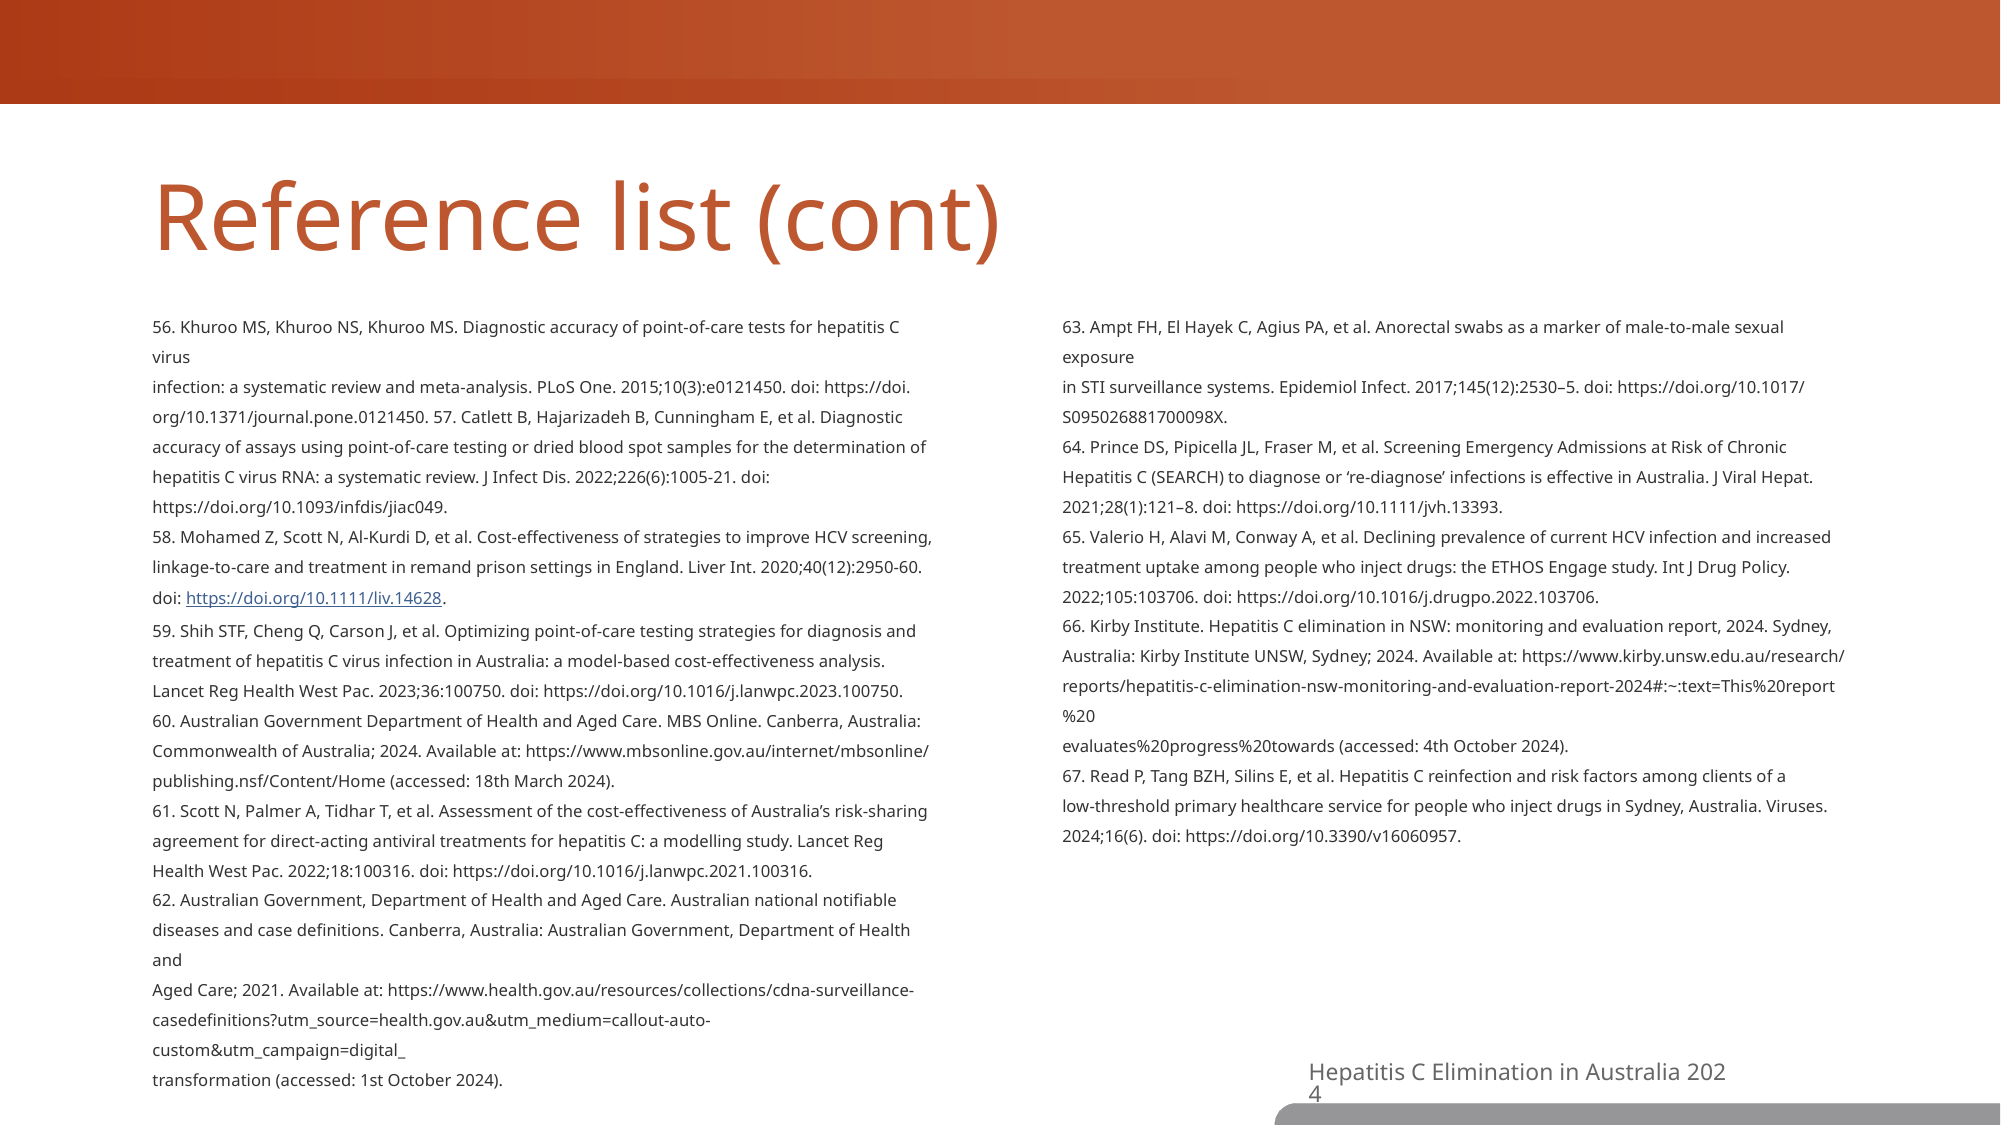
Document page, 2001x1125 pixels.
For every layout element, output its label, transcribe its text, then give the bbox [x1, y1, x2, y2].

title Reference list (cont) [137, 124, 1863, 278]
list 56. Khuroo MS, Khuroo NS, Khuroo MS. Diagnostic accuracy of point‑of‑care tests for hepatitis C virus infection: a systematic review and meta‑analysis. PLoS One. 2015;10(3):e0121450. doi: https://doi. org/10.1371/journal.pone.0121450. 57. Catlett B, Hajarizadeh B, Cunningham E, et al. Diagnostic accuracy of assays using point‑of‑care testing or dried blood spot samples for the determination of hepatitis C virus RNA: a systematic review. J Infect Dis. 2022;226(6):1005‑21. doi: https://doi.org/10.1093/infdis/jiac049. 58. Mohamed Z, Scott N, Al‑Kurdi D, et al. Cost‑effectiveness of strategies to improve HCV screening, linkage‑to‑care and treatment in remand prison settings in England. Liver Int. 2020;40(12):2950‑60. doi: https://doi.org/10.1111/liv.14628. 59. Shih STF, Cheng Q, Carson J, et al. Optimizing point‑of‑care testing strategies for diagnosis and treatment of hepatitis C virus infection in Australia: a model‑based cost‑effectiveness analysis. Lancet Reg Health West Pac. 2023;36:100750. doi: https://doi.org/10.1016/j.lanwpc.2023.100750. 60. Australian Government Department of Health and Aged Care. MBS Online. Canberra, Australia: Commonwealth of Australia; 2024. Available at: https://www.mbsonline.gov.au/internet/mbsonline/ publishing.nsf/Content/Home (accessed: 18th March 2024). 61. Scott N, Palmer A, Tidhar T, et al. Assessment of the cost‑effectiveness of Australia’s risk‑sharing agreement for direct‑acting antiviral treatments for hepatitis C: a modelling study. Lancet Reg Health West Pac. 2022;18:100316. doi: https://doi.org/10.1016/j.lanwpc.2021.100316. 62. Australian Government, Department of Health and Aged Care. Australian national notifiable diseases and case definitions. Canberra, Australia: Australian Government, Department of Health and Aged Care; 2021. Available at: https://www.health.gov.au/resources/collections/cdna-surveillance-casedefinitions?utm_source=health.gov.au&utm_medium=callout-auto-custom&utm_campaign=digital_ transformation (accessed: 1st October 2024). [137, 299, 953, 1014]
list 63. Ampt FH, El Hayek C, Agius PA, et al. Anorectal swabs as a marker of male‑to‑male sexual exposure in STI surveillance systems. Epidemiol Infect. 2017;145(12):2530–5. doi: https://doi.org/10.1017/ S095026881700098X. 64. Prince DS, Pipicella JL, Fraser M, et al. Screening Emergency Admissions at Risk of Chronic Hepatitis C (SEARCH) to diagnose or ‘re‑diagnose’ infections is effective in Australia. J Viral Hepat. 2021;28(1):121–8. doi: https://doi.org/10.1111/jvh.13393. 65. Valerio H, Alavi M, Conway A, et al. Declining prevalence of current HCV infection and increased treatment uptake among people who inject drugs: the ETHOS Engage study. Int J Drug Policy. 2022;105:103706. doi: https://doi.org/10.1016/j.drugpo.2022.103706. 66. Kirby Institute. Hepatitis C elimination in NSW: monitoring and evaluation report, 2024. Sydney, Australia: Kirby Institute UNSW, Sydney; 2024. Available at: https://www.kirby.unsw.edu.au/research/ reports/hepatitis-c-elimination-nsw-monitoring-and-evaluation-report-2024#:~:text=This%20report%20 evaluates%20progress%20towards (accessed: 4th October 2024). 67. Read P, Tang BZH, Silins E, et al. Hepatitis C reinfection and risk factors among clients of a low‑threshold primary healthcare service for people who inject drugs in Sydney, Australia. Viruses. 2024;16(6). doi: https://doi.org/10.3390/v16060957. [1047, 299, 1863, 1014]
footer Hepatitis C Elimination in Australia 2024 [1293, 1042, 1752, 1103]
picture [0, 0, 2001, 1125]
